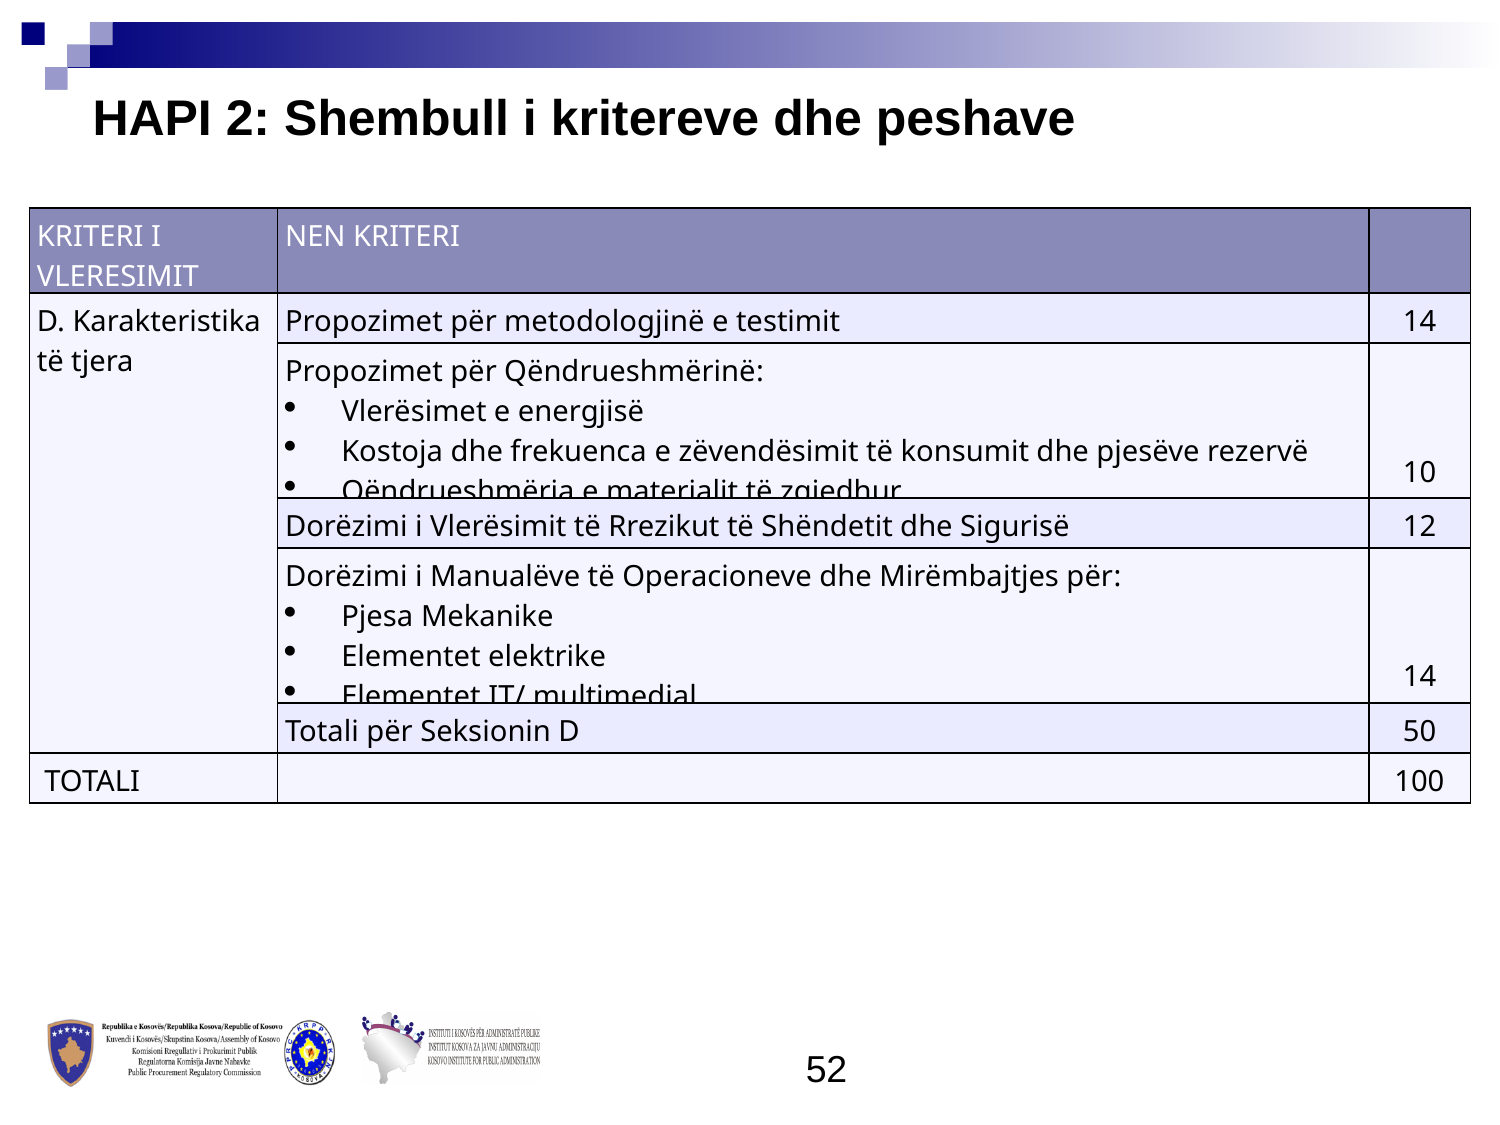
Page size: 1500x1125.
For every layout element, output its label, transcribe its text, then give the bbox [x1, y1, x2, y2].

table_cell 100 [1370, 754, 1470, 802]
table_cell Totali për Seksionin D [278, 704, 1368, 752]
table_cell 50 [1370, 704, 1470, 752]
table_cell Propozimet për metodologjinë e testimit [278, 294, 1368, 342]
table_header [1370, 209, 1470, 292]
table_cell Propozimet për Qëndrueshmërinë: Vlerësimet e energjisë Kostoja dhe frekuenca e zëvendësimit të konsumit dhe pjesëve rezervë Qëndrueshmëria e materialit të zgjedhur [278, 344, 1368, 497]
table_header KRITERI I VLERESIMIT [30, 209, 277, 292]
table_cell 12 [1370, 499, 1470, 547]
table_cell D. Karakteristika të tjera [30, 294, 277, 752]
picture [37, 1012, 345, 1096]
picture [362, 1012, 540, 1084]
table_cell Dorëzimi i Manualëve të Operacioneve dhe Mirëmbajtjes për: Pjesa Mekanike Elementet elektrike Elementet IT/ multimedial [278, 549, 1368, 702]
table_cell 14 [1370, 549, 1470, 702]
table_cell Dorëzimi i Vlerësimit të Rrezikut të Shëndetit dhe Sigurisë [278, 499, 1368, 547]
table_cell TOTALI [30, 754, 277, 802]
table_cell [278, 754, 1368, 802]
text_box HAPI 2: Shembull i kritereve dhe peshave [77, 78, 1471, 153]
table_cell 10 [1370, 344, 1470, 497]
table_header NEN KRITERI [278, 209, 1368, 292]
table_cell 14 [1370, 294, 1470, 342]
